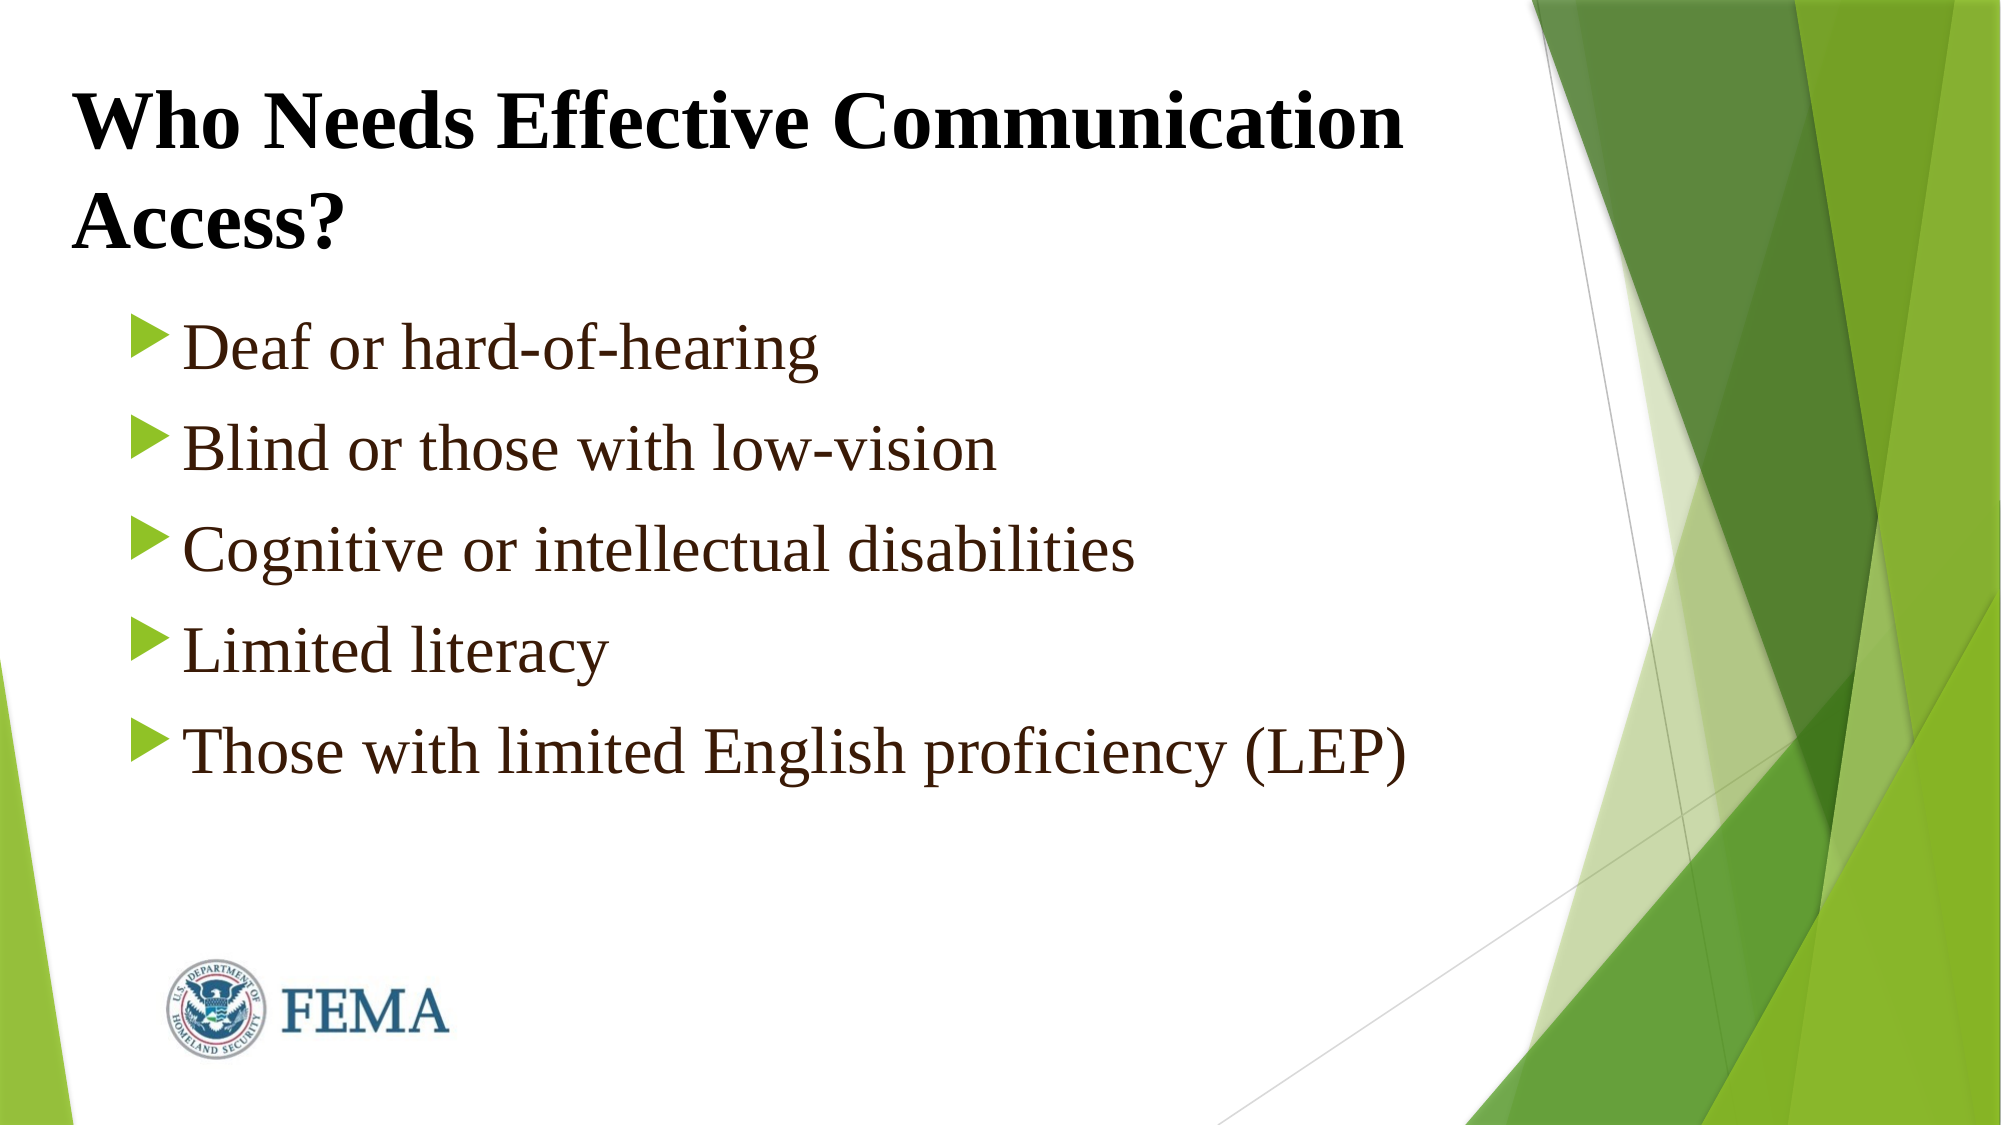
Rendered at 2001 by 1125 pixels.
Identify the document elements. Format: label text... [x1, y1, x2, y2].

list Deaf or hard-of-hearing Blind or those with low-vision Cognitive or intellectual disabilities Limited literacy Those with limited English proficiency (LEP) [111, 295, 1522, 871]
picture [135, 928, 484, 1097]
title Who Needs Effective Communication Access? [56, 57, 1522, 275]
